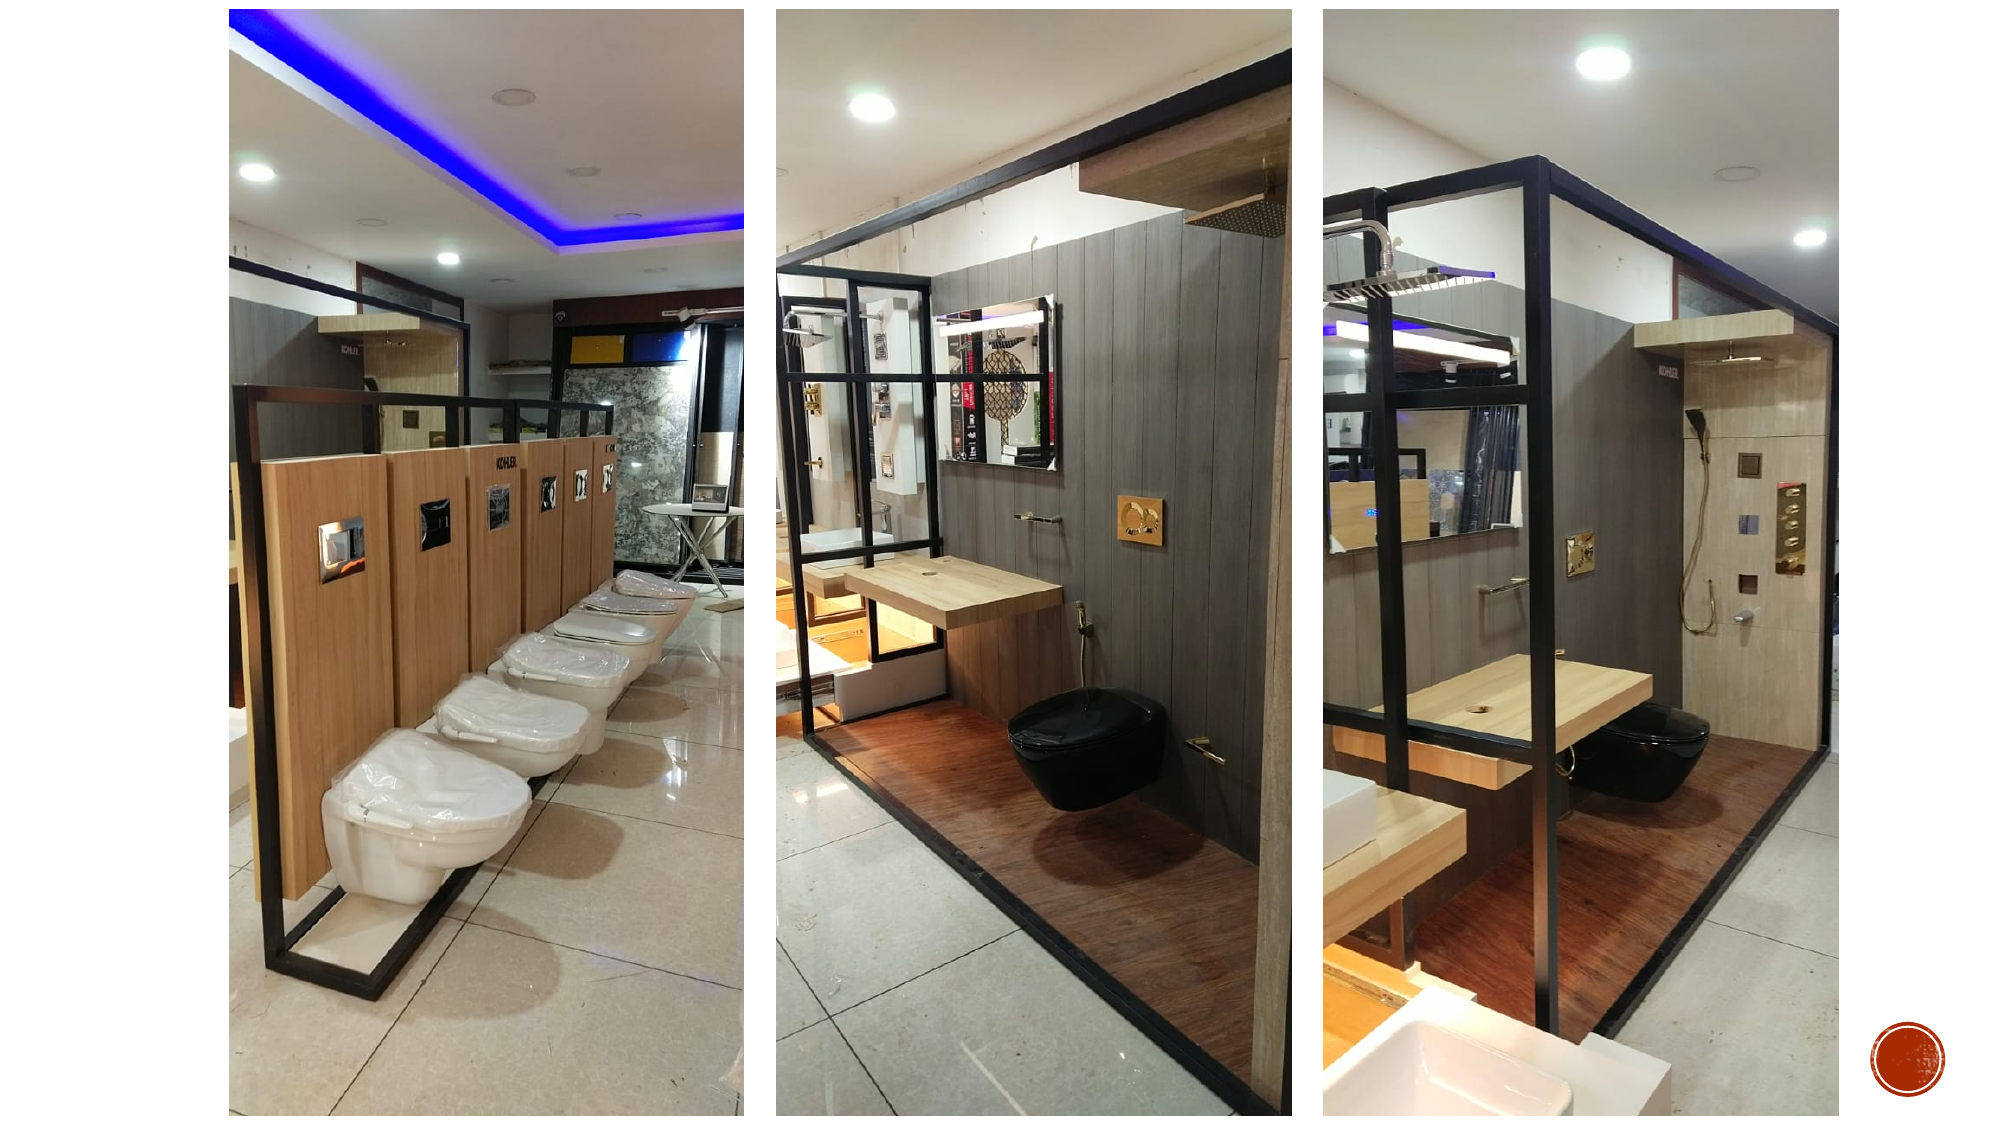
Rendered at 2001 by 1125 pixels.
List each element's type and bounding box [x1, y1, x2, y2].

picture [229, 10, 745, 1116]
picture [1324, 10, 1840, 1116]
picture [777, 10, 1292, 1116]
